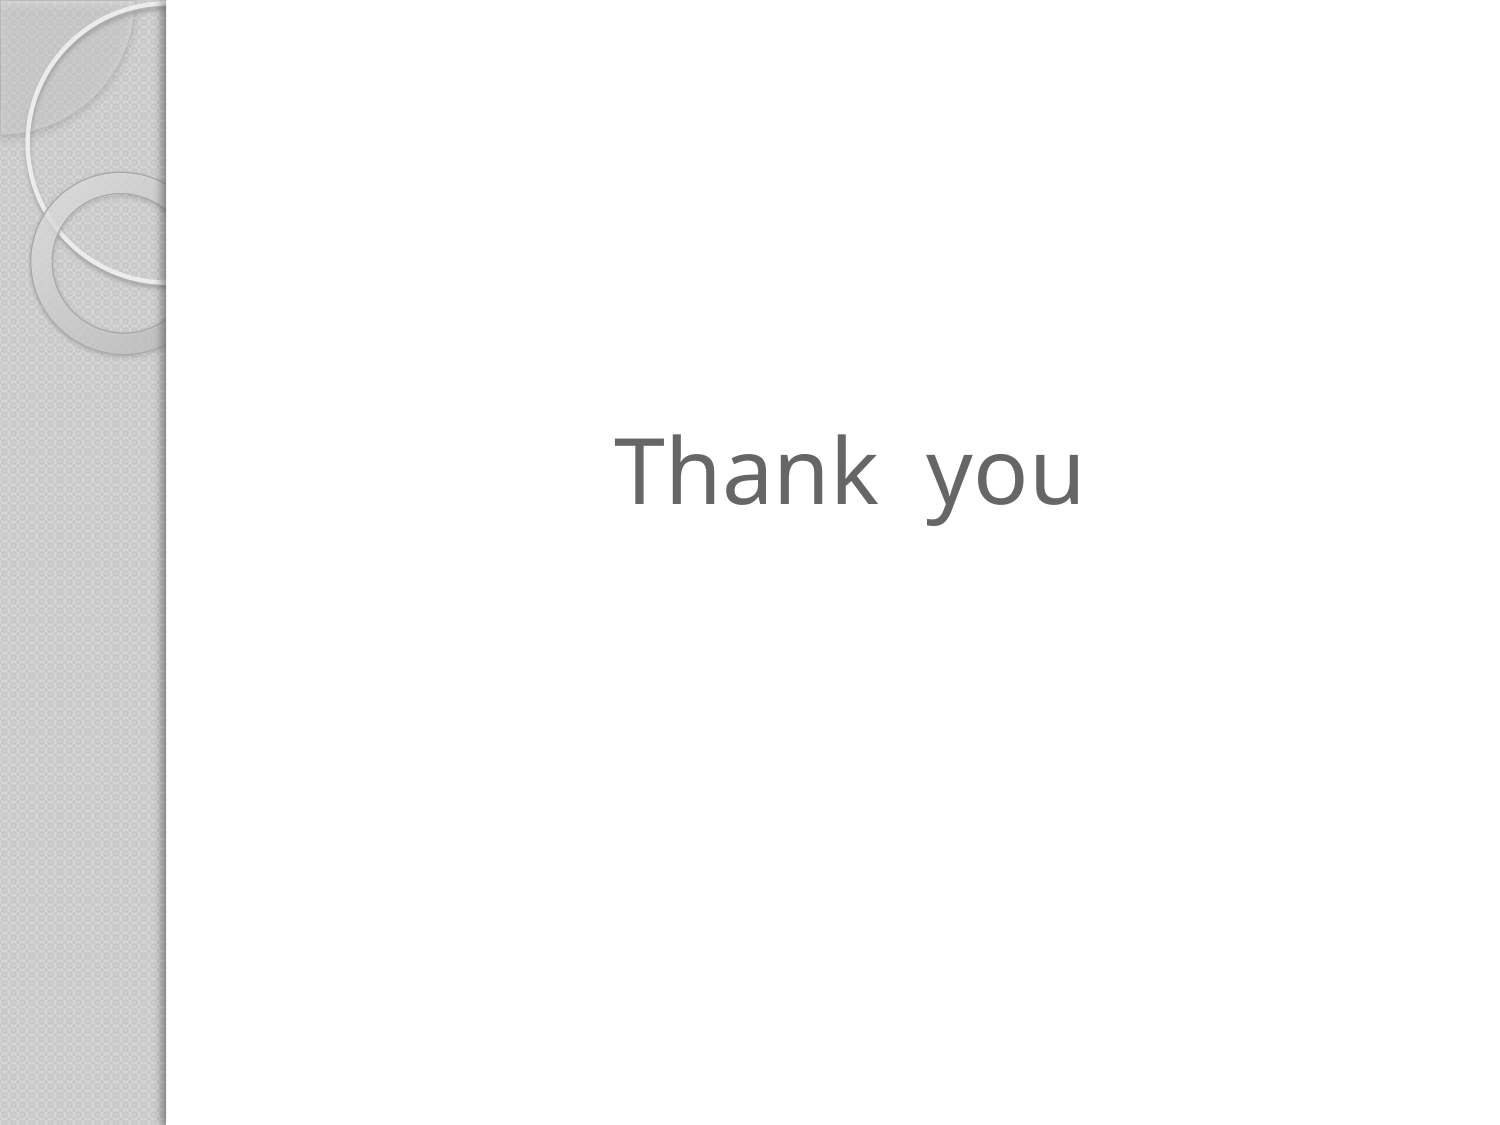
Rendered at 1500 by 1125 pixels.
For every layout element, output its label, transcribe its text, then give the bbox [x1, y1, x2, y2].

title Thank you [235, 45, 1466, 891]
